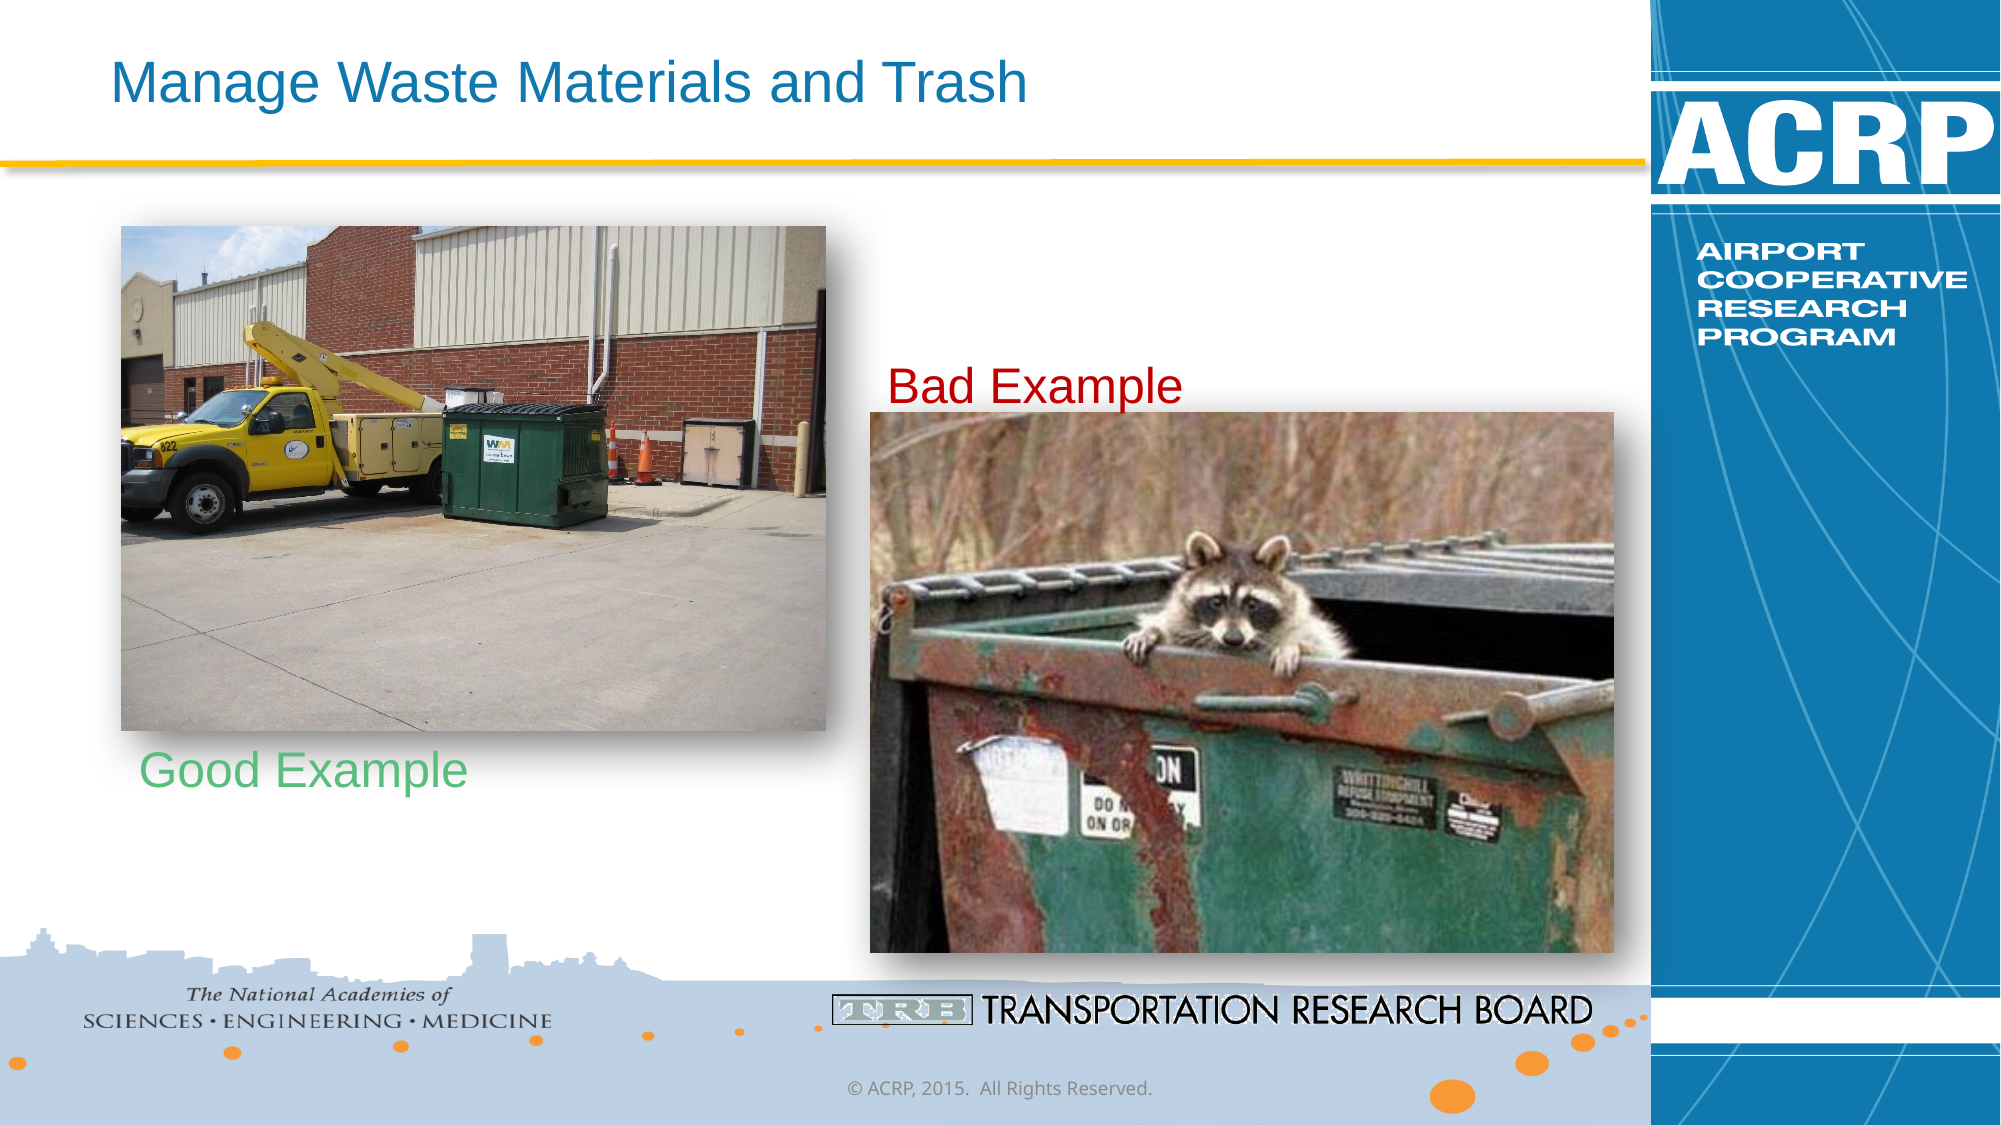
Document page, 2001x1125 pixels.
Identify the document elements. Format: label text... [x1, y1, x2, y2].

picture [0, 0, 2001, 1125]
text_box Good Example [123, 740, 484, 805]
title Manage Waste Materials and Trash [94, 25, 1646, 123]
footer © ACRP, 2015. All Rights Reserved. [762, 1057, 1238, 1118]
text_box Bad Example [872, 345, 1199, 411]
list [121, 226, 826, 731]
